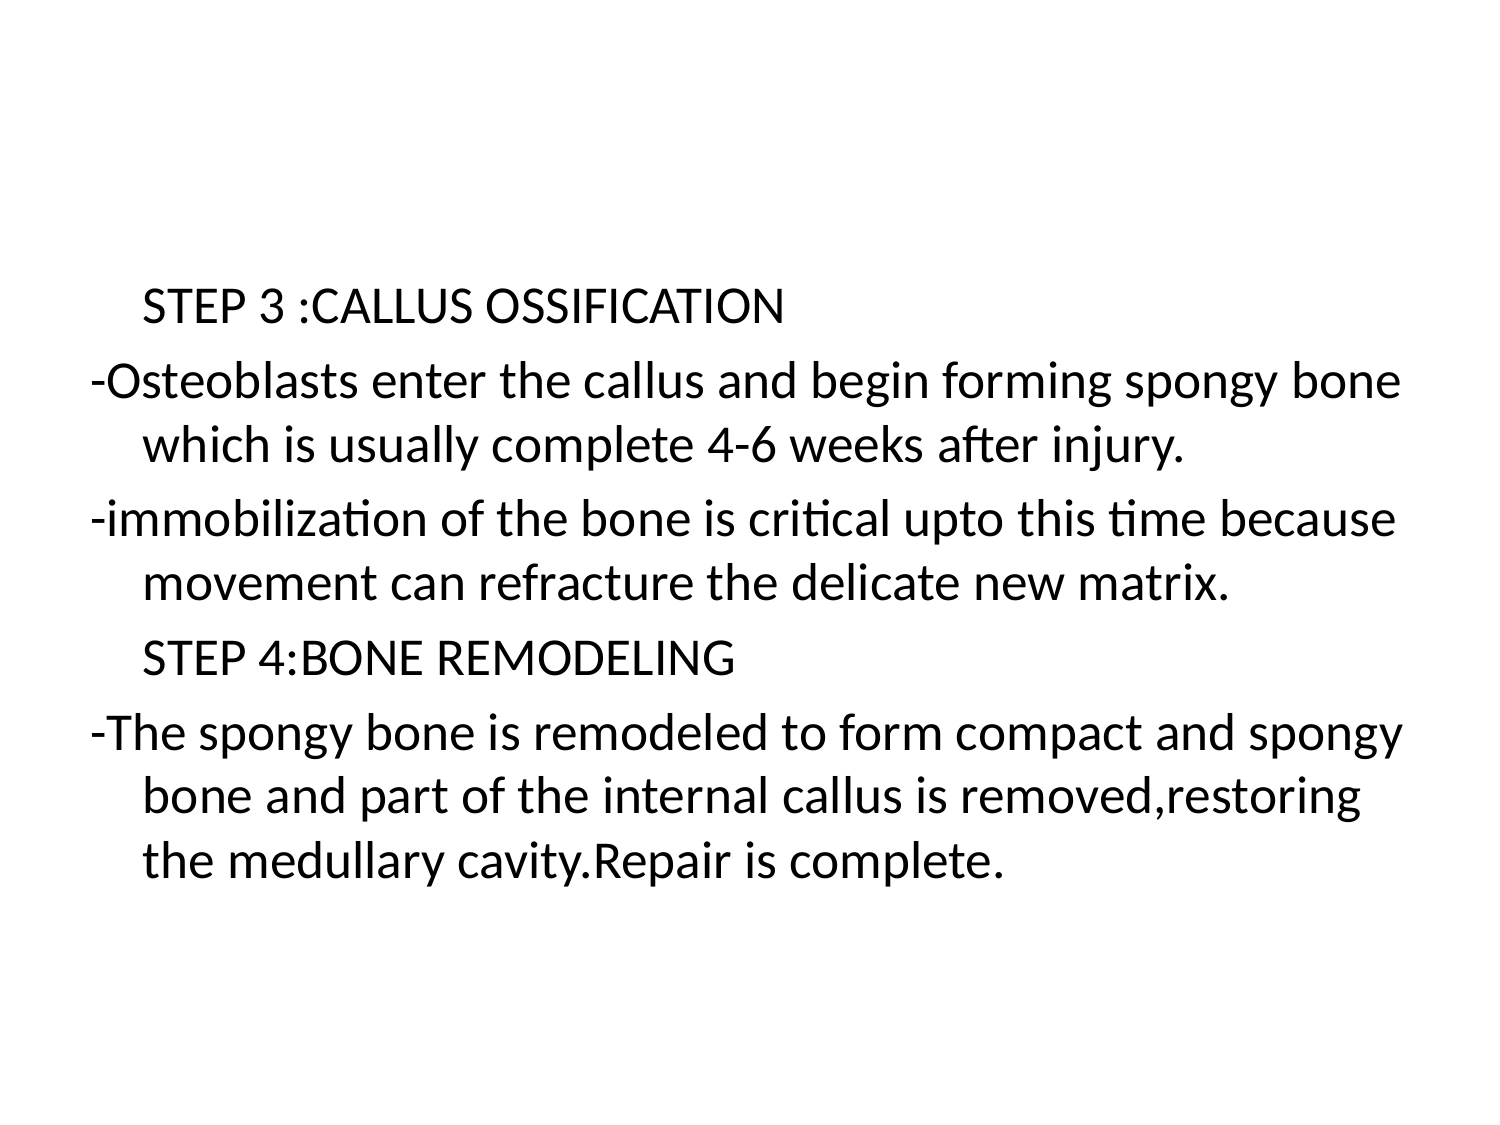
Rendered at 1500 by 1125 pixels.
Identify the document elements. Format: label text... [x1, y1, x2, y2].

list STEP 3 :CALLUS OSSIFICATION -Osteoblasts enter the callus and begin forming spongy bone which is usually complete 4-6 weeks after injury. -immobilization of the bone is critical upto this time because movement can refracture the delicate new matrix. STEP 4:BONE REMODELING -The spongy bone is remodeled to form compact and spongy bone and part of the internal callus is removed,restoring the medullary cavity.Repair is complete. [75, 262, 1425, 1005]
